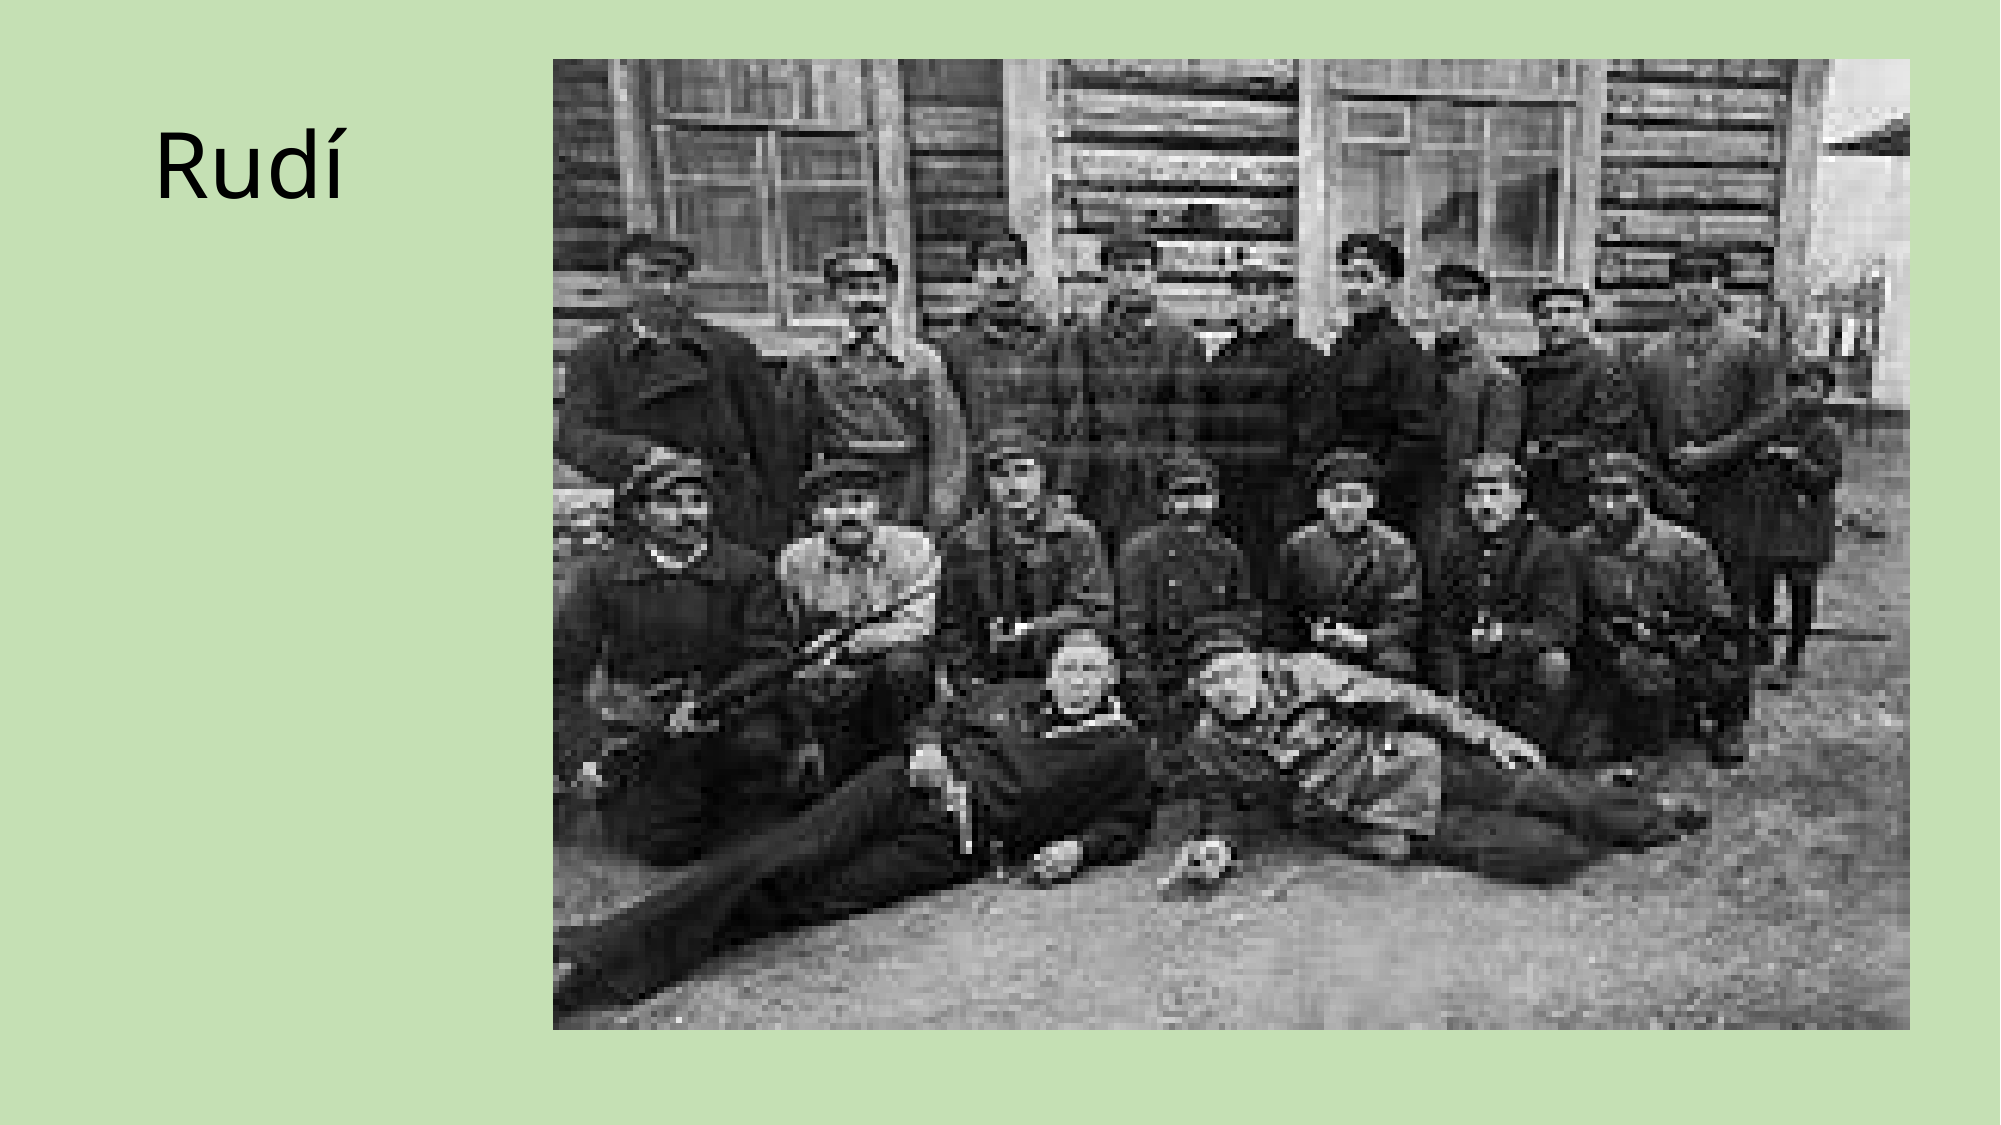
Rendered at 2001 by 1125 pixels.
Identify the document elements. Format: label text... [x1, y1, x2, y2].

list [553, 59, 1910, 1030]
title Rudí [137, 59, 553, 278]
